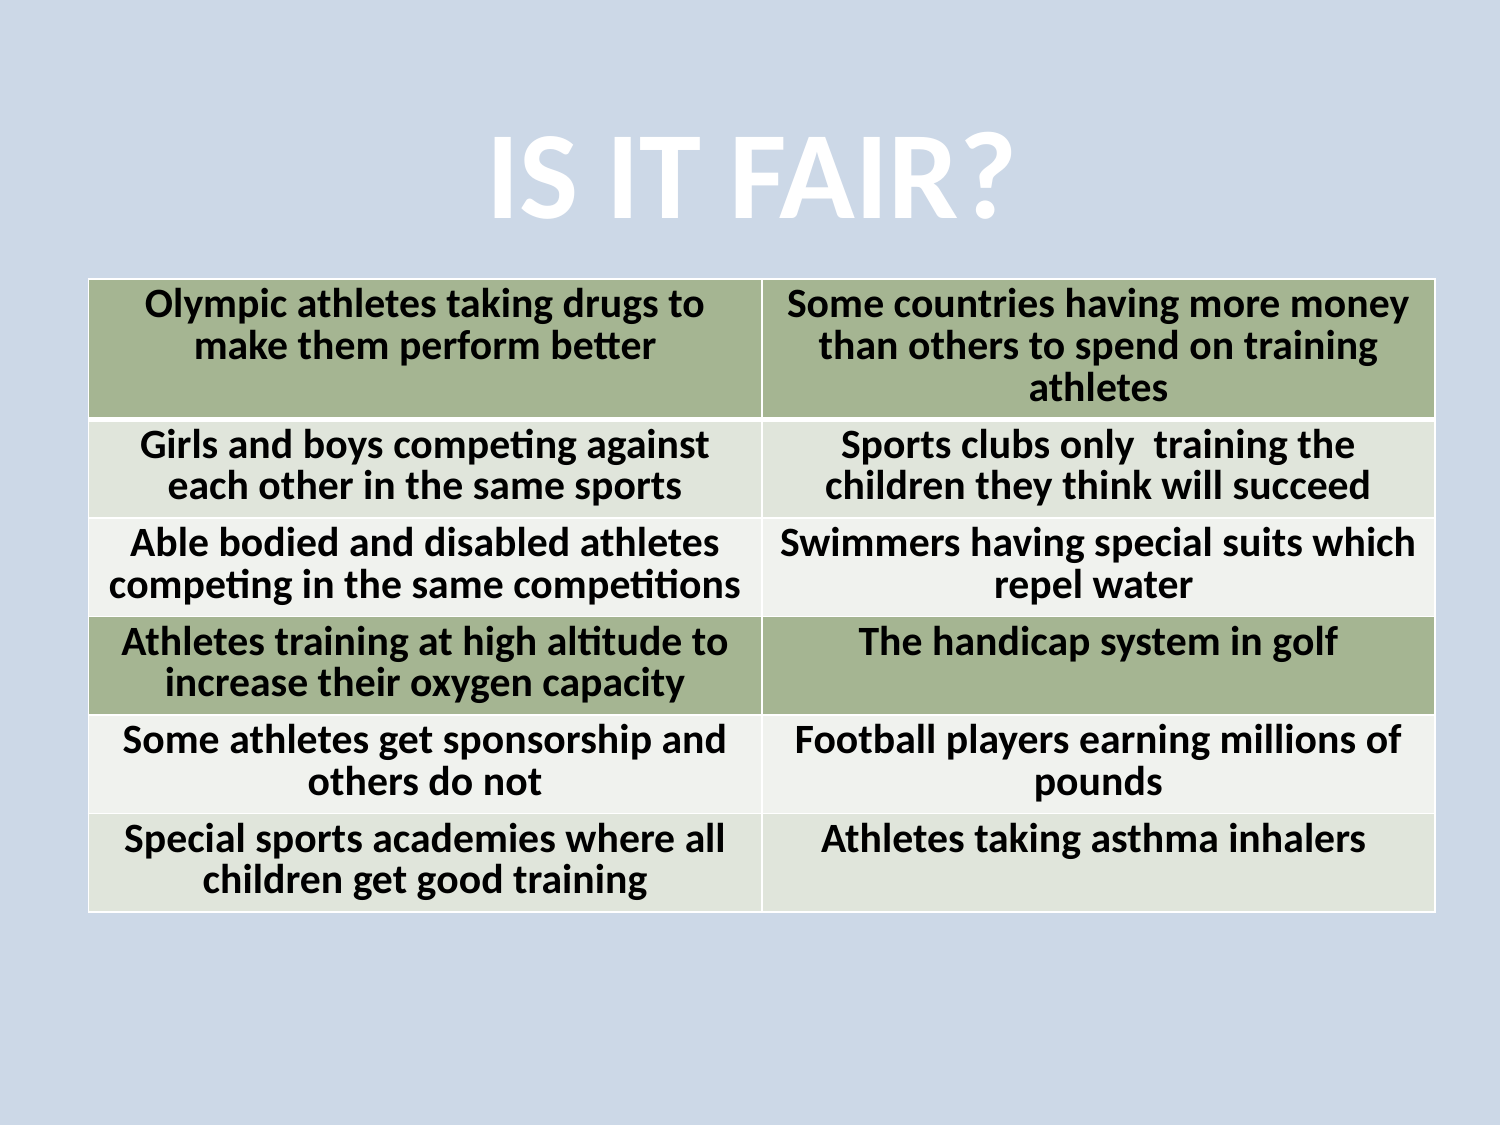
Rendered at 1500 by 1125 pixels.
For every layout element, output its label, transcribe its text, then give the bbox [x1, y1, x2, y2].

table_cell Athletes training at high altitude to increase their oxygen capacity [89, 617, 761, 714]
table_cell The handicap system in golf [763, 617, 1434, 714]
table_cell Athletes taking asthma inhalers [763, 814, 1434, 911]
table_cell Able bodied and disabled athletes competing in the same competitions [89, 519, 761, 616]
table_cell Swimmers having special suits which repel water [763, 519, 1434, 616]
table_cell Girls and boys competing against each other in the same sports [89, 422, 761, 517]
table_cell Football players earning millions of pounds [763, 716, 1434, 813]
title Is it fair? [76, 54, 1427, 244]
table_header Some countries having more money than others to spend on training athletes [763, 280, 1434, 417]
table_cell Sports clubs only training the children they think will succeed [763, 422, 1434, 517]
table_header Olympic athletes taking drugs to make them perform better [89, 280, 761, 417]
table_cell Some athletes get sponsorship and others do not [89, 716, 761, 813]
table_cell Special sports academies where all children get good training [89, 814, 761, 911]
